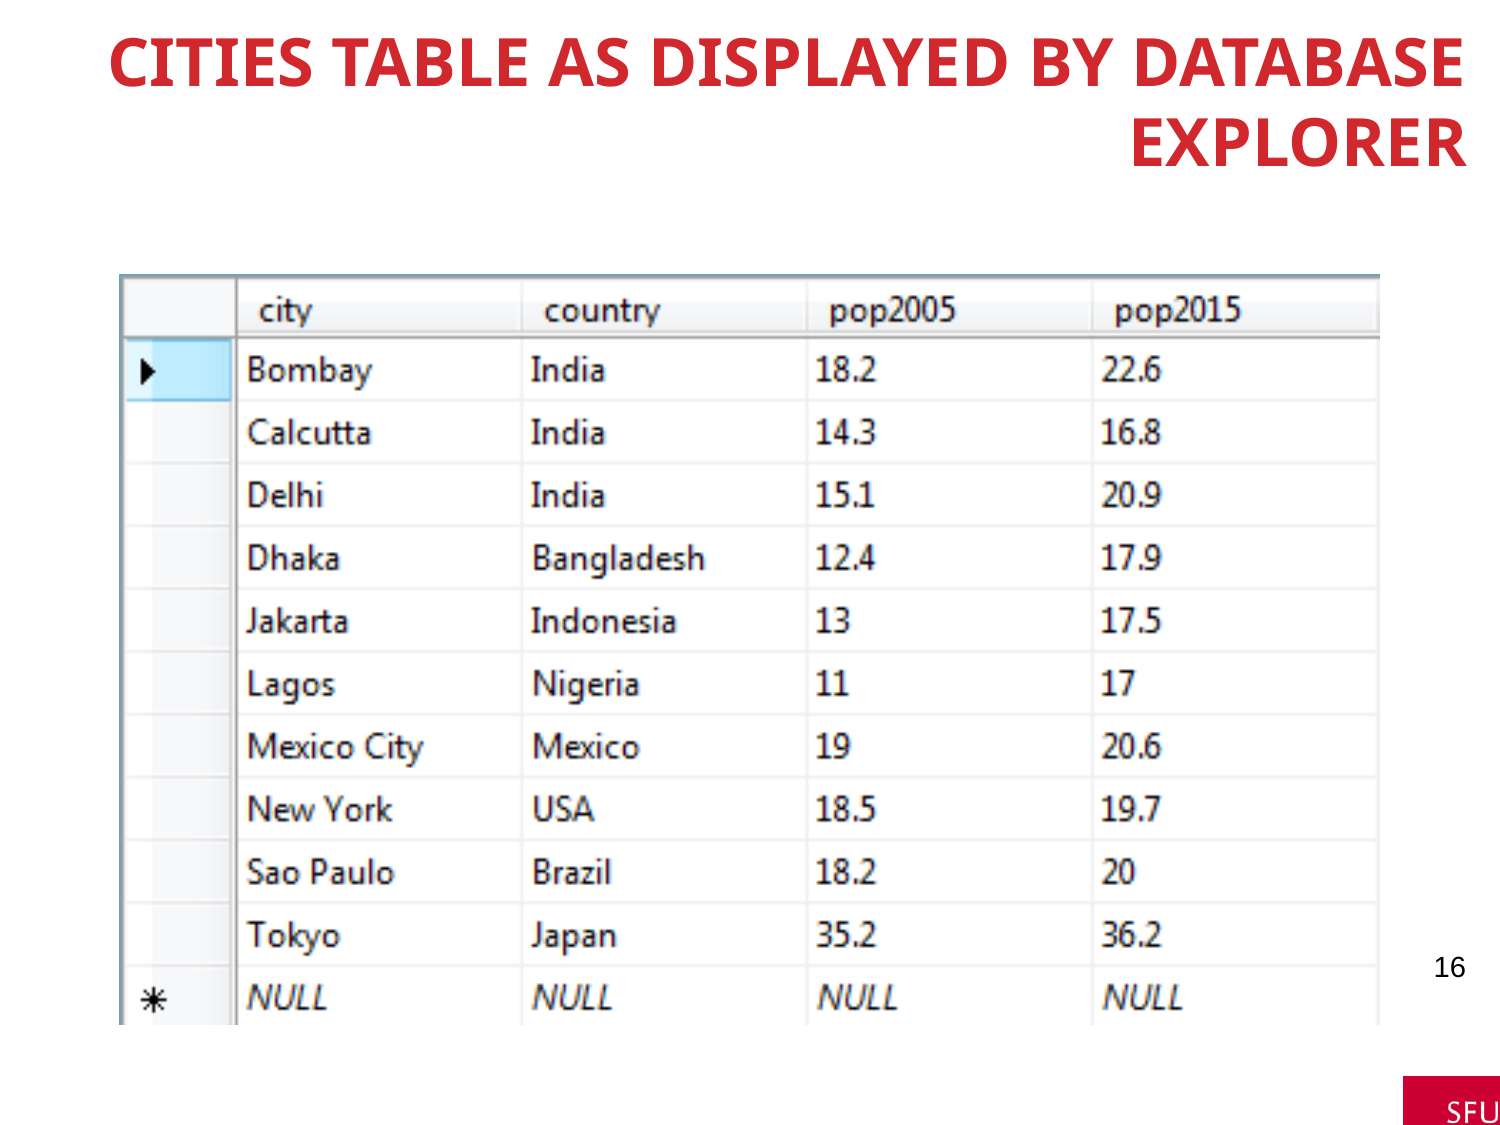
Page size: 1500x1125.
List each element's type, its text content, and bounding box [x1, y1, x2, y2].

title Cities Table as Displayed by Database Explorer [12, 95, 1483, 188]
picture [118, 274, 1380, 1026]
slide_number 16 [1400, 940, 1500, 1026]
picture [1403, 1076, 1500, 1125]
